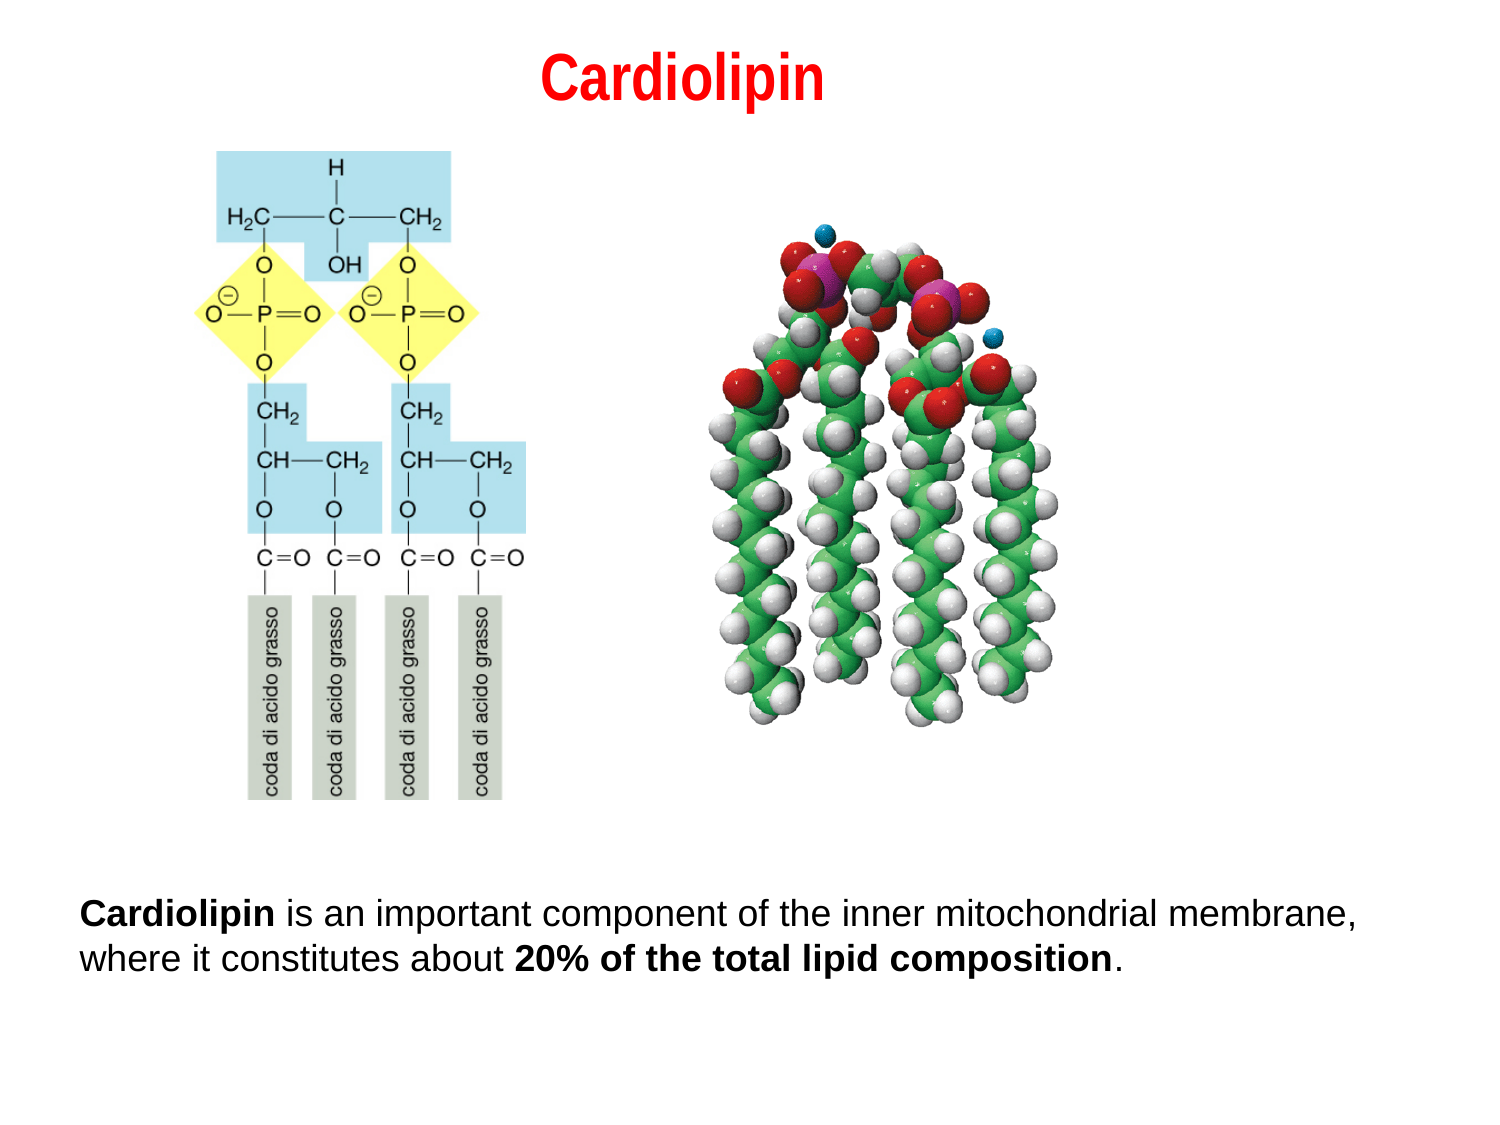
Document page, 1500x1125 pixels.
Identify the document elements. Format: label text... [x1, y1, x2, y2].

picture [194, 151, 526, 800]
text_box Cardiolipin is an important component of the inner mitochondrial membrane, where it constitutes about 20% of the total lipid composition. [64, 881, 1459, 987]
text_box Cardiolipin [525, 26, 1162, 122]
picture [702, 219, 1062, 732]
